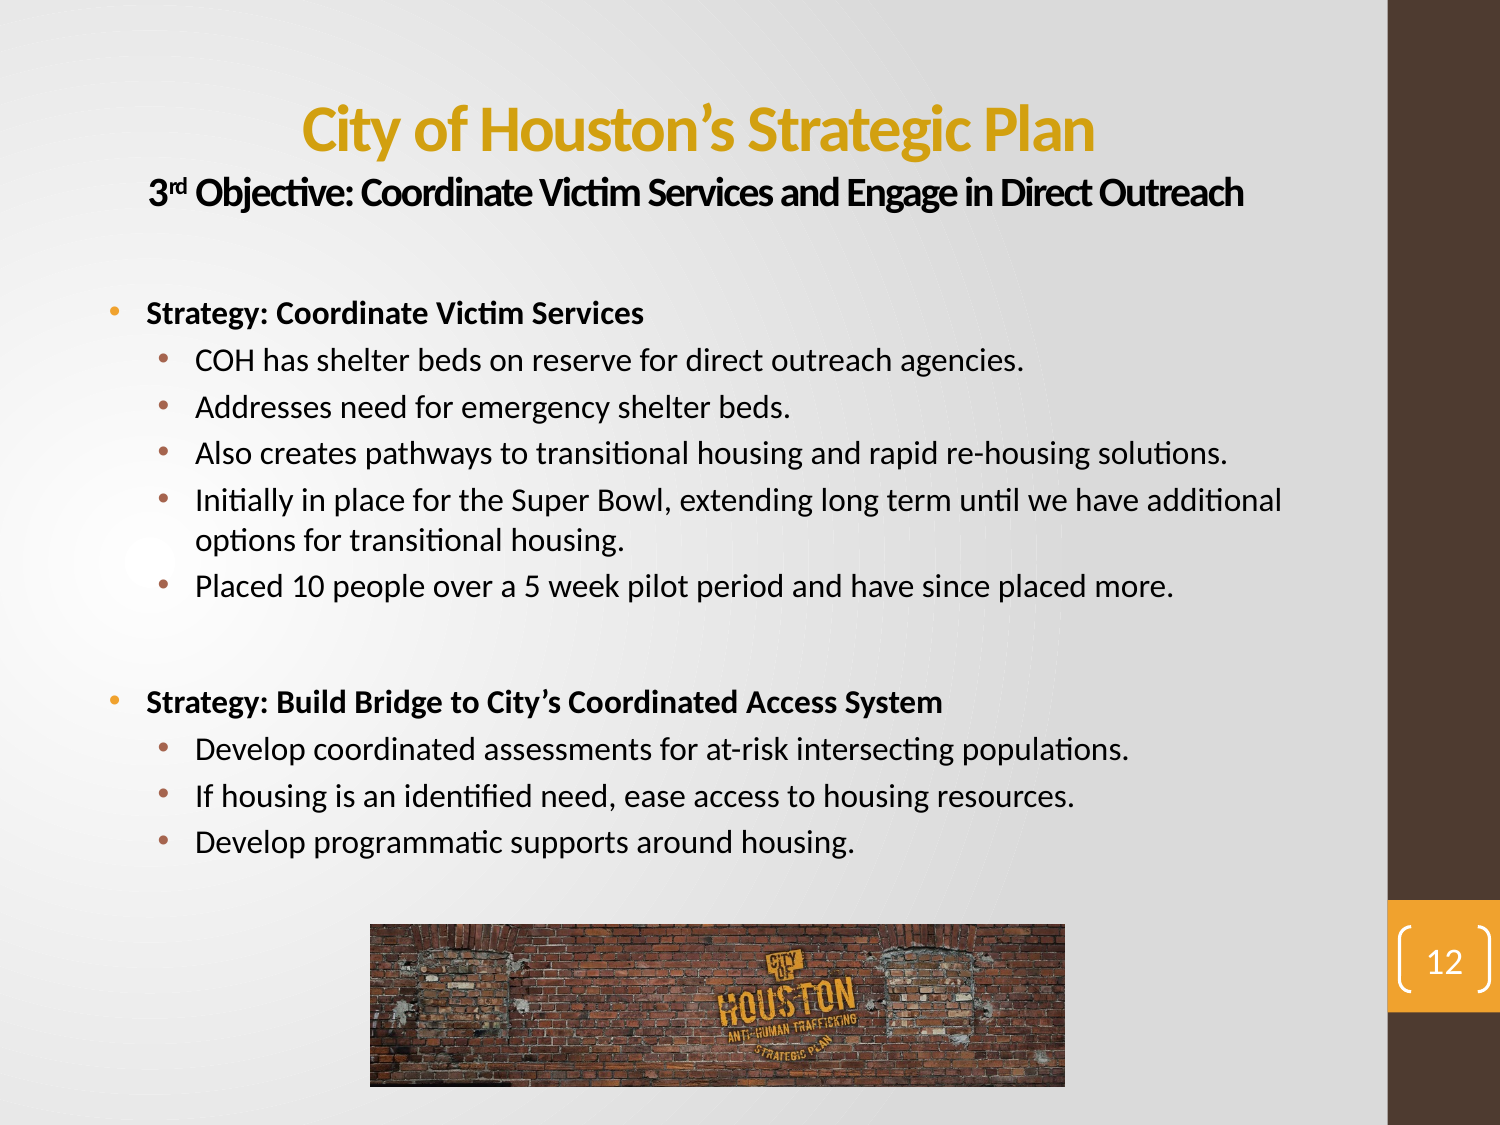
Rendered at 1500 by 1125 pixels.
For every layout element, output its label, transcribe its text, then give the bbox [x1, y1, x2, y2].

slide_number 12 [1397, 925, 1492, 994]
picture [370, 924, 1066, 1087]
text_box City of Houston’s Strategic Plan 3rd Objective: Coordinate Victim Services and Engage in Direct Outreach [75, 50, 1325, 250]
list Strategy: Coordinate Victim Services COH has shelter beds on reserve for direct outreach agencies. Addresses need for emergency shelter beds. Also creates pathways to transitional housing and rapid re-housing solutions. Initially in place for the Super Bowl, extending long term until we have additional options for transitional housing. Placed 10 people over a 5 week pilot period and have since placed more. Strategy: Build Bridge to City’s Coordinated Access System Develop coordinated assessments for at-risk intersecting populations. If housing is an identified need, ease access to housing resources. Develop programmatic supports around housing. [75, 237, 1350, 900]
